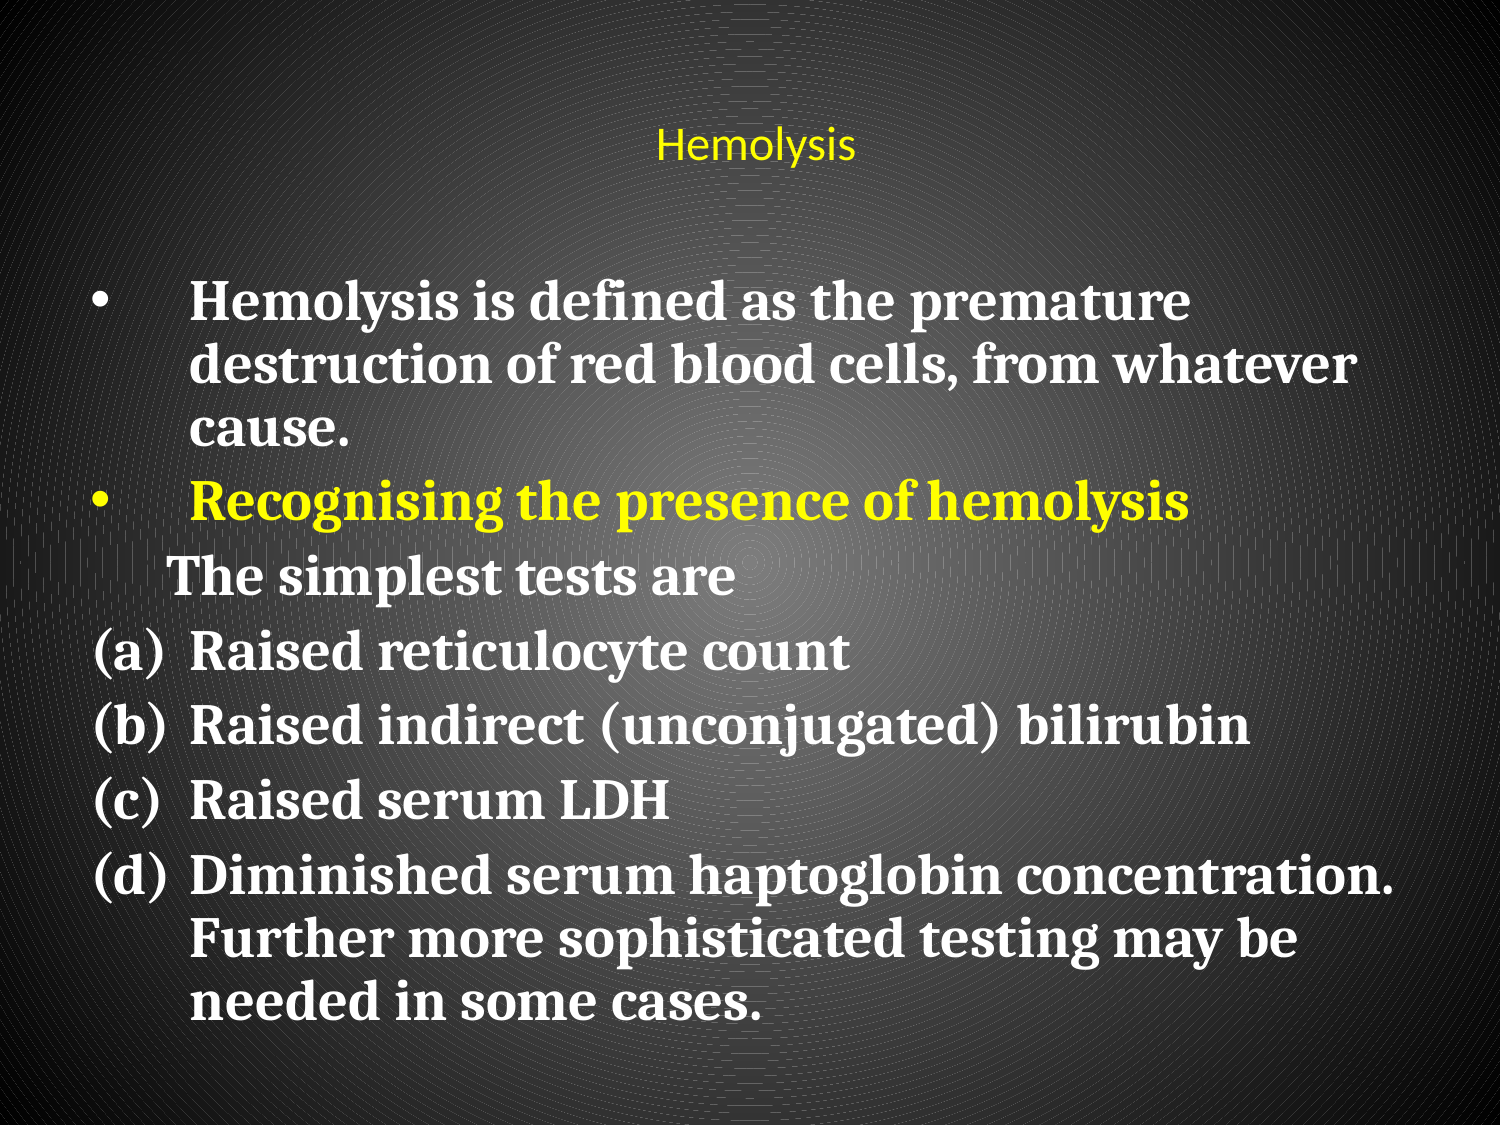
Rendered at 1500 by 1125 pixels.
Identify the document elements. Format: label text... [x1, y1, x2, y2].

title Hemolysis [75, 45, 1425, 233]
list Hemolysis is defined as the premature destruction of red blood cells, from whatever cause. Recognising the presence of hemolysis The simplest tests are Raised reticulocyte count Raised indirect (unconjugated) bilirubin Raised serum LDH Diminished serum haptoglobin concentration. Further more sophisticated testing may be needed in some cases. [75, 262, 1425, 1125]
